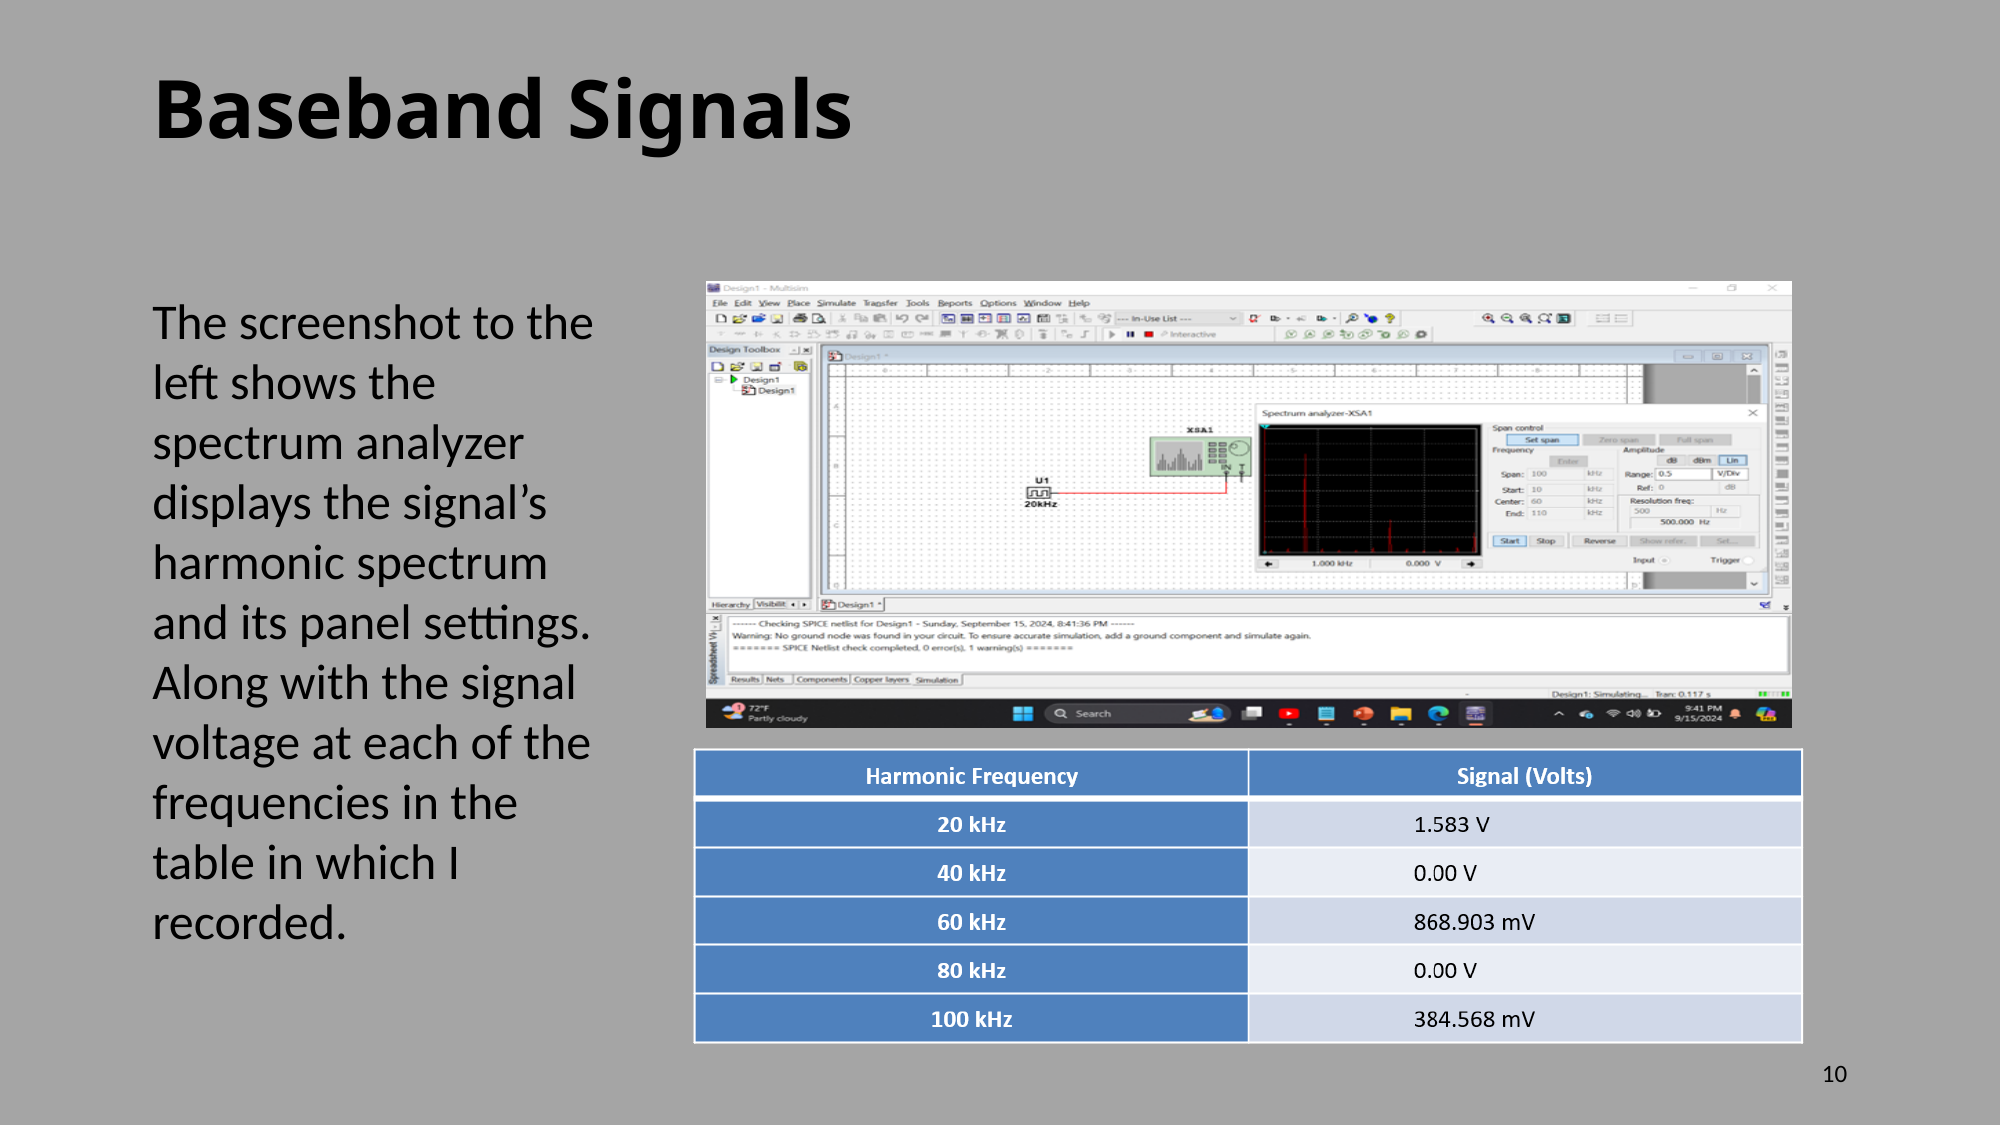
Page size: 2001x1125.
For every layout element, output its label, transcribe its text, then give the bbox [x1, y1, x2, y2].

text_box The screenshot to the left shows the spectrum analyzer displays the signal’s harmonic spectrum and its panel settings. Along with the signal voltage at each of the frequencies in the table in which I recorded. [137, 281, 643, 957]
title Baseband Signals [137, 59, 1863, 261]
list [706, 281, 1792, 728]
picture [692, 748, 1806, 1049]
slide_number 10 [1412, 1042, 1863, 1103]
